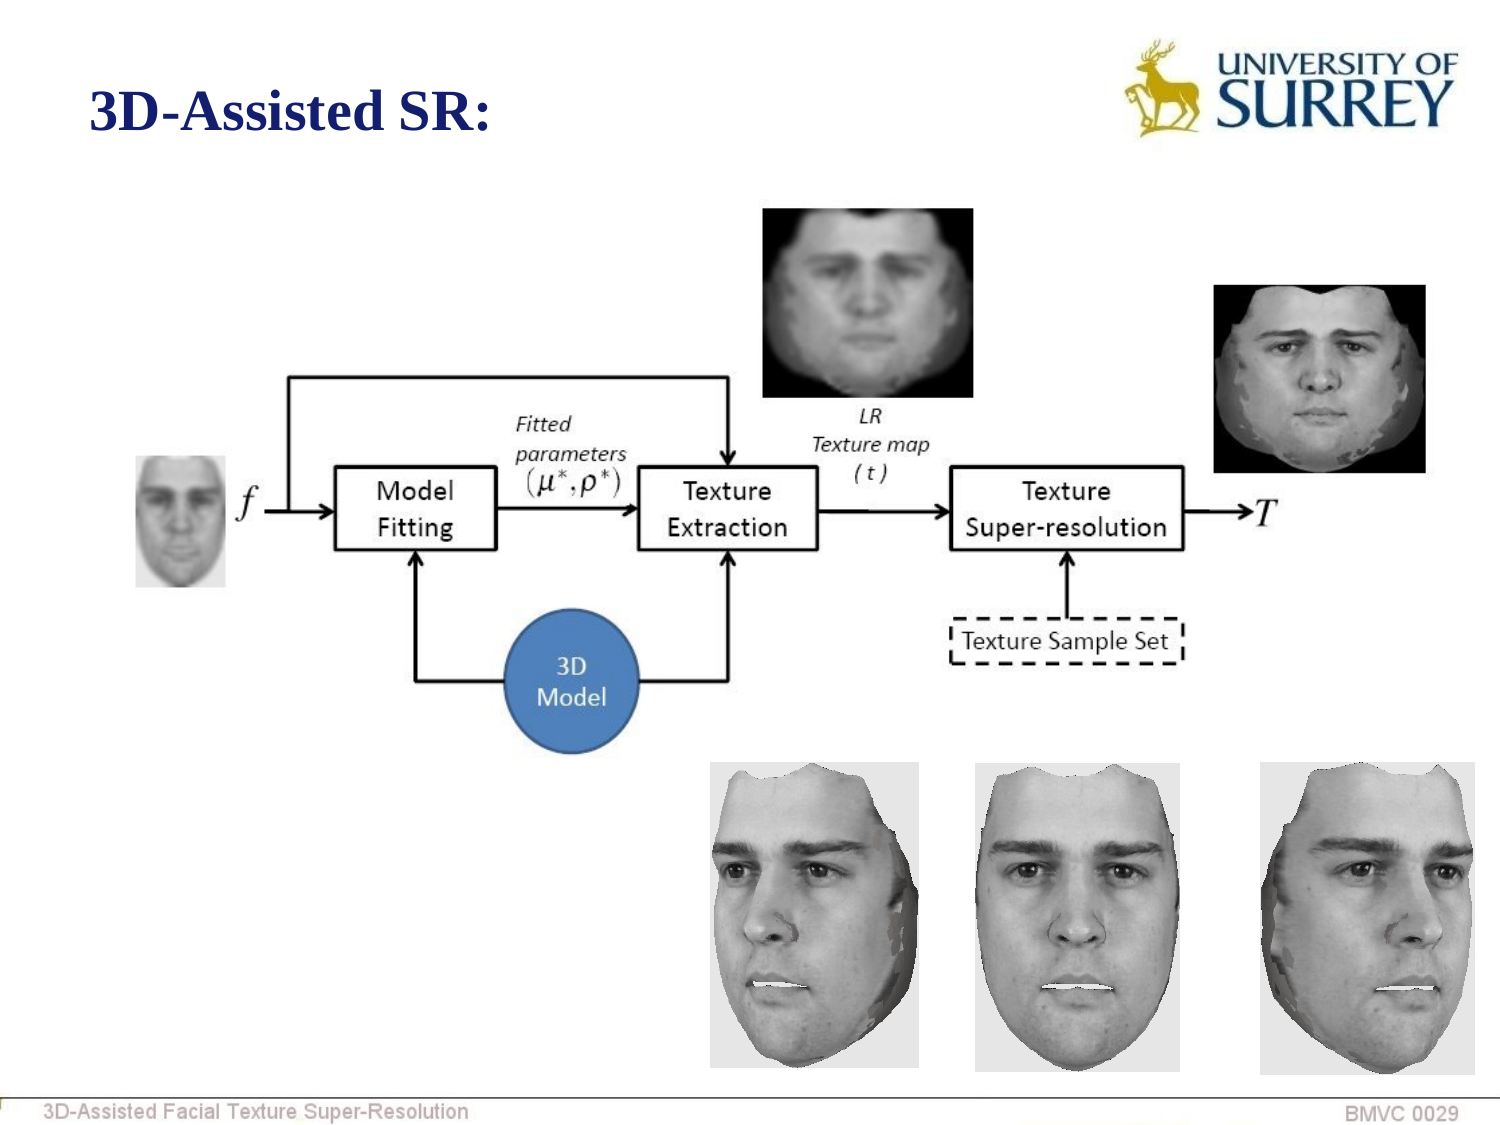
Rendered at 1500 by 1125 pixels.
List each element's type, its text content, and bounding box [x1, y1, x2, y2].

picture [0, 0, 1500, 1125]
text_box 3D-Assisted SR: [74, 64, 888, 150]
